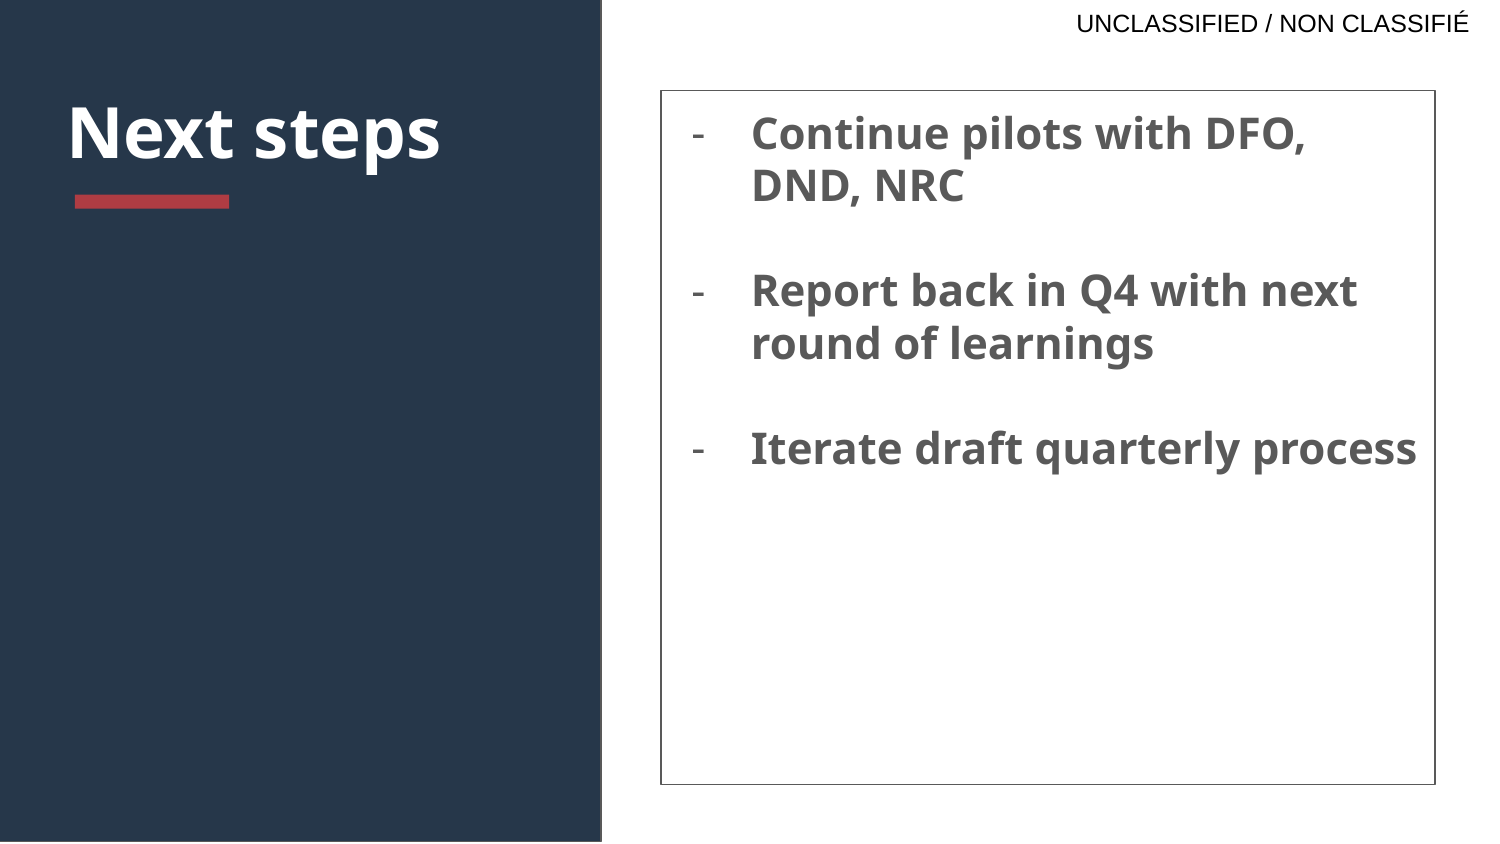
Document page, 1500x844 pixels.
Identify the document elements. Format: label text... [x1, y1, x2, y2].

title Next steps [51, 72, 556, 308]
text_box [0, 0, 601, 842]
list Continue pilots with DFO, DND, NRC Report back in Q4 with next round of learnings Iterate draft quarterly process [660, 90, 1436, 785]
text_box [74, 194, 230, 209]
